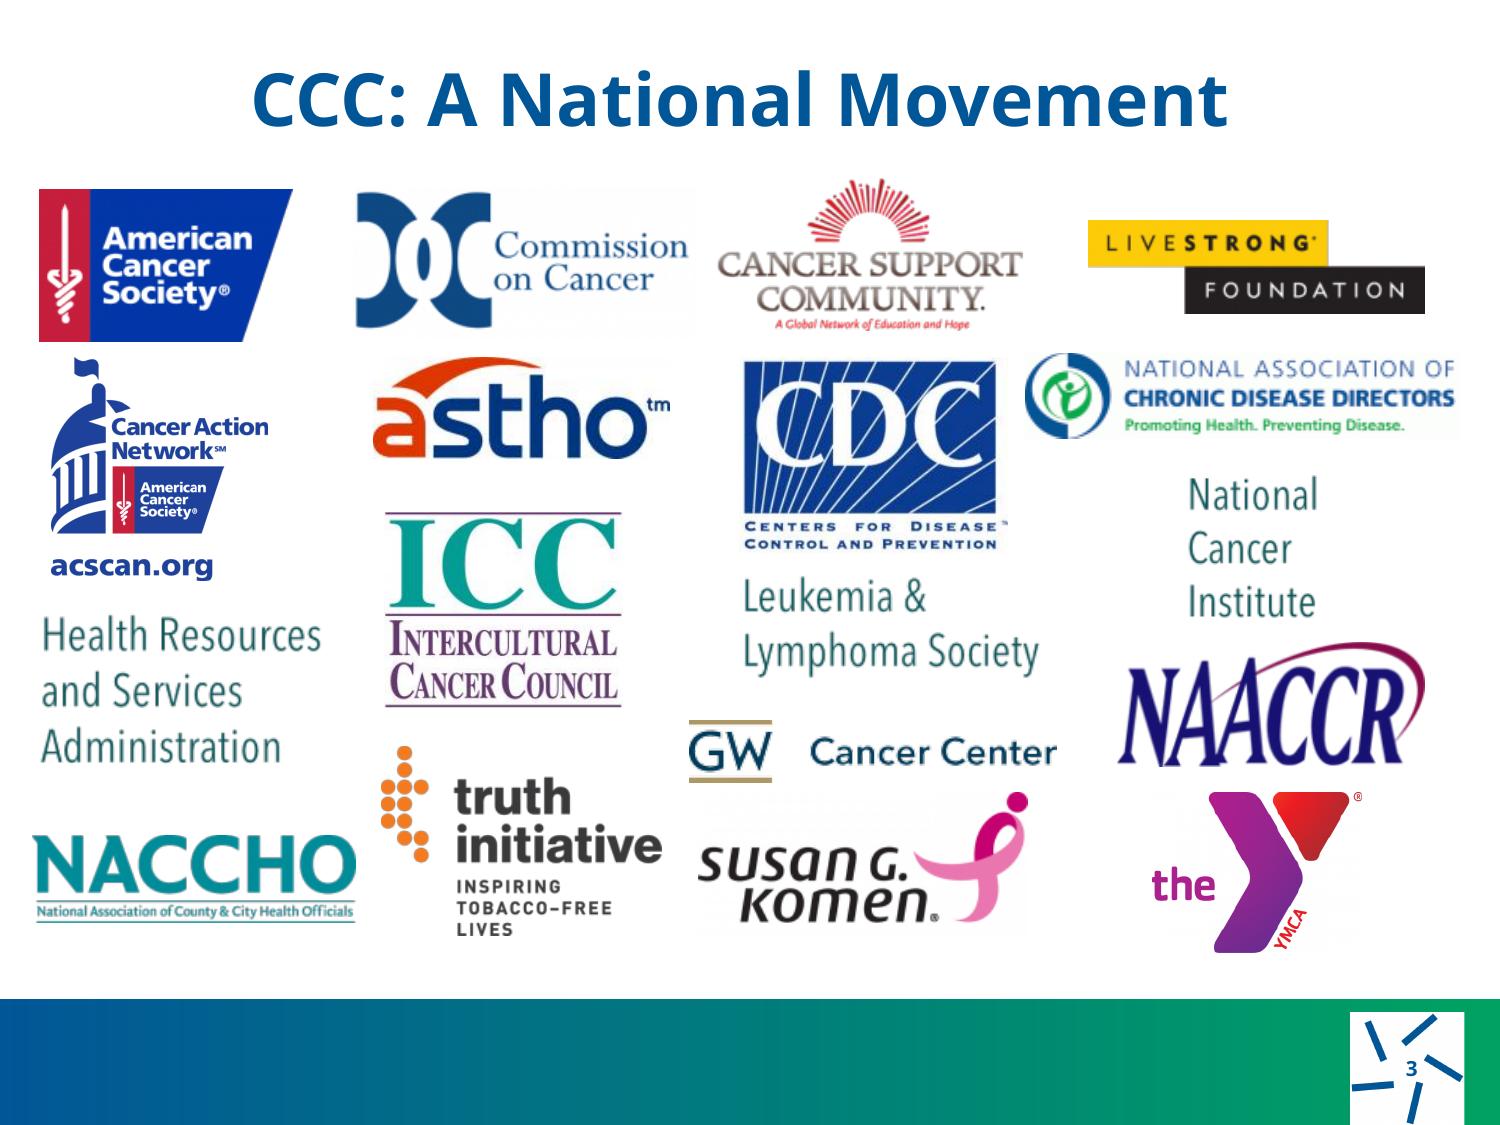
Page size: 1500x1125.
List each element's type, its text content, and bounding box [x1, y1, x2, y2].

picture [707, 178, 1035, 331]
picture [50, 357, 268, 581]
picture [1151, 791, 1362, 953]
picture [689, 720, 1057, 783]
picture [373, 357, 671, 460]
picture [381, 745, 662, 937]
title CCC: A National Movement [75, 45, 1425, 149]
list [39, 189, 293, 342]
picture [715, 357, 1067, 705]
picture [384, 512, 623, 708]
picture [13, 592, 358, 803]
picture [1088, 219, 1426, 314]
slide_number 3 [1025, 1040, 1433, 1100]
picture [31, 835, 357, 923]
picture [1024, 353, 1460, 439]
picture [1117, 454, 1476, 767]
picture [698, 791, 1028, 938]
picture [353, 186, 698, 339]
